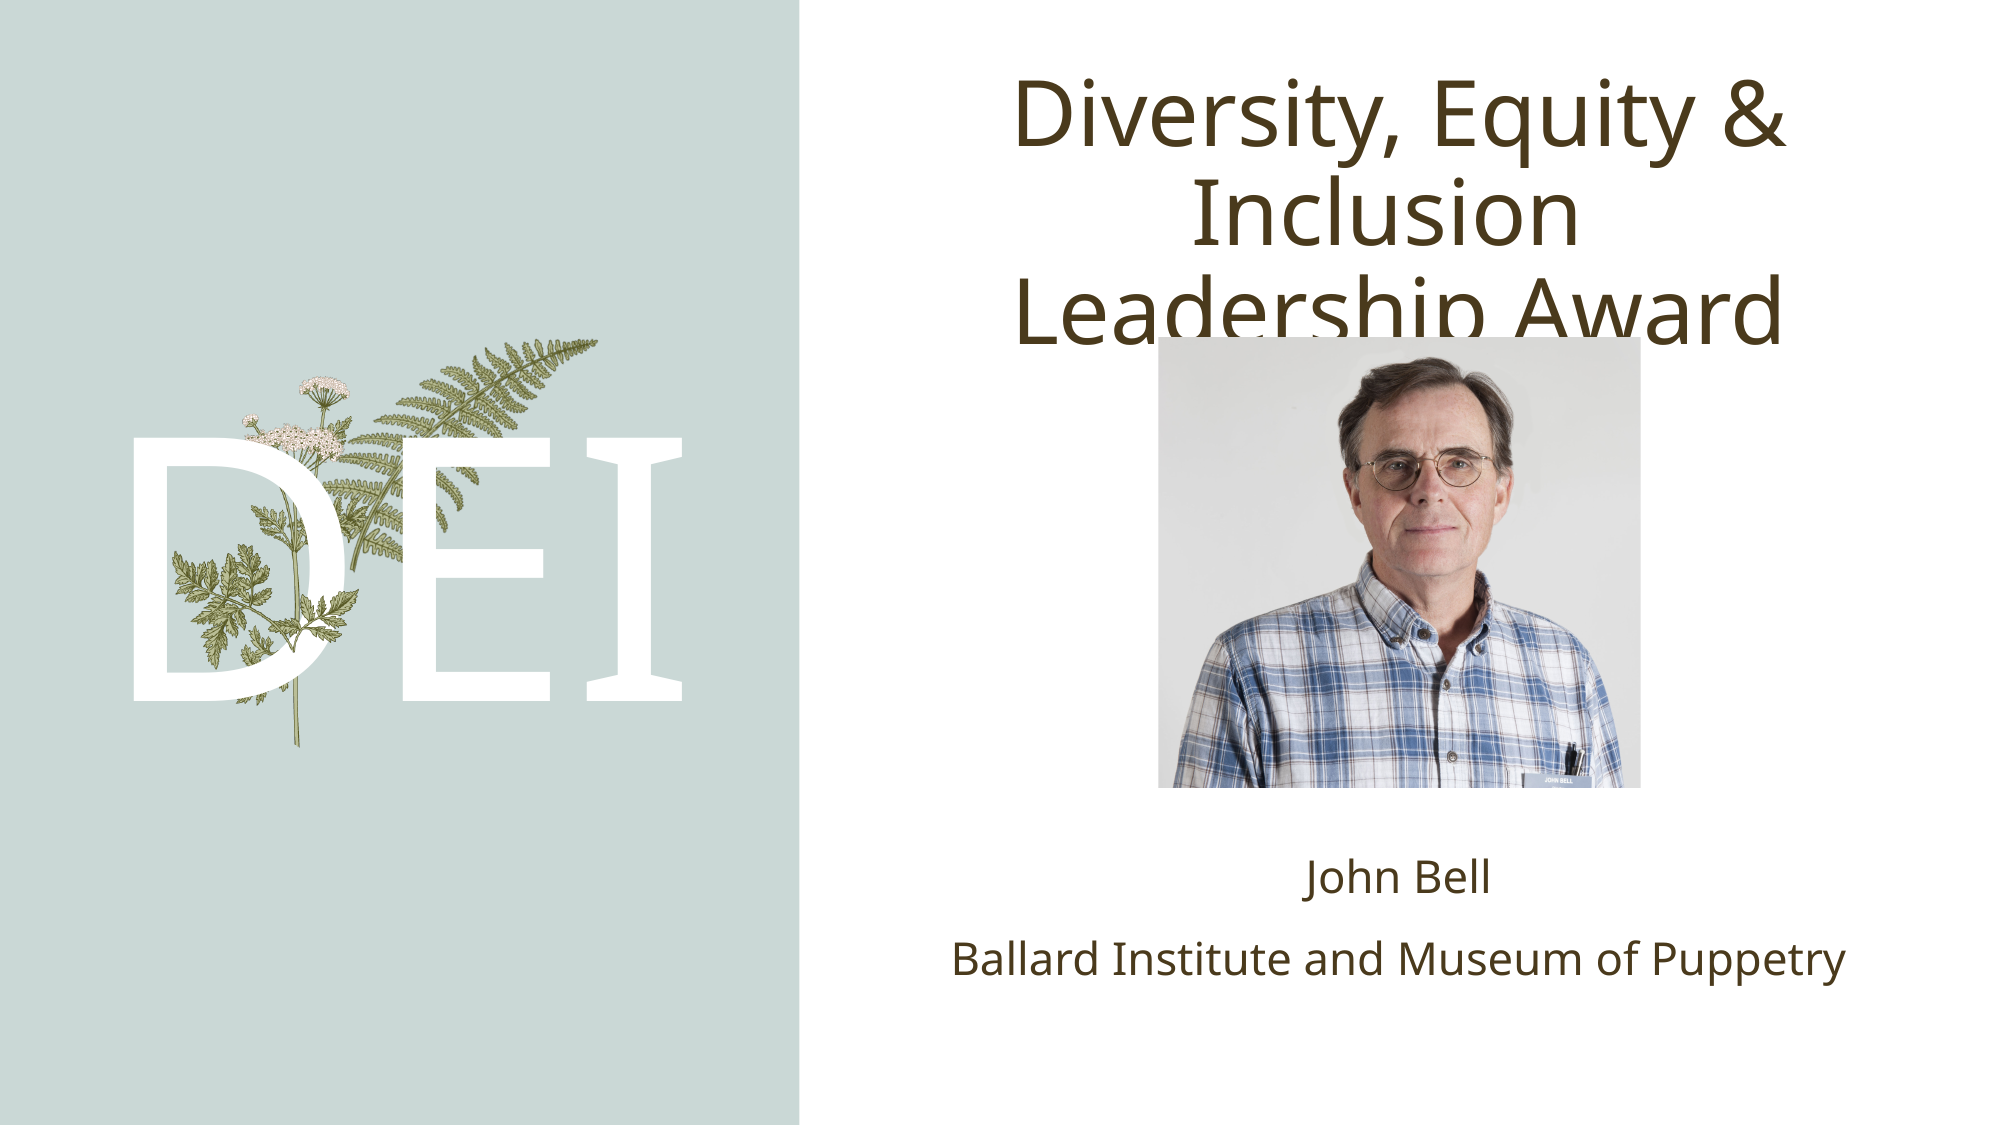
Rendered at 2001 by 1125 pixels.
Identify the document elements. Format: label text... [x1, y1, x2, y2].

list DEI [76, 233, 720, 930]
picture [162, 541, 368, 672]
picture [1158, 337, 1641, 788]
title Diversity, Equity & Inclusion Leadership Award [855, 55, 1944, 377]
text_box John Bell Ballard Institute and Museum of Puppetry [925, 813, 1872, 1070]
